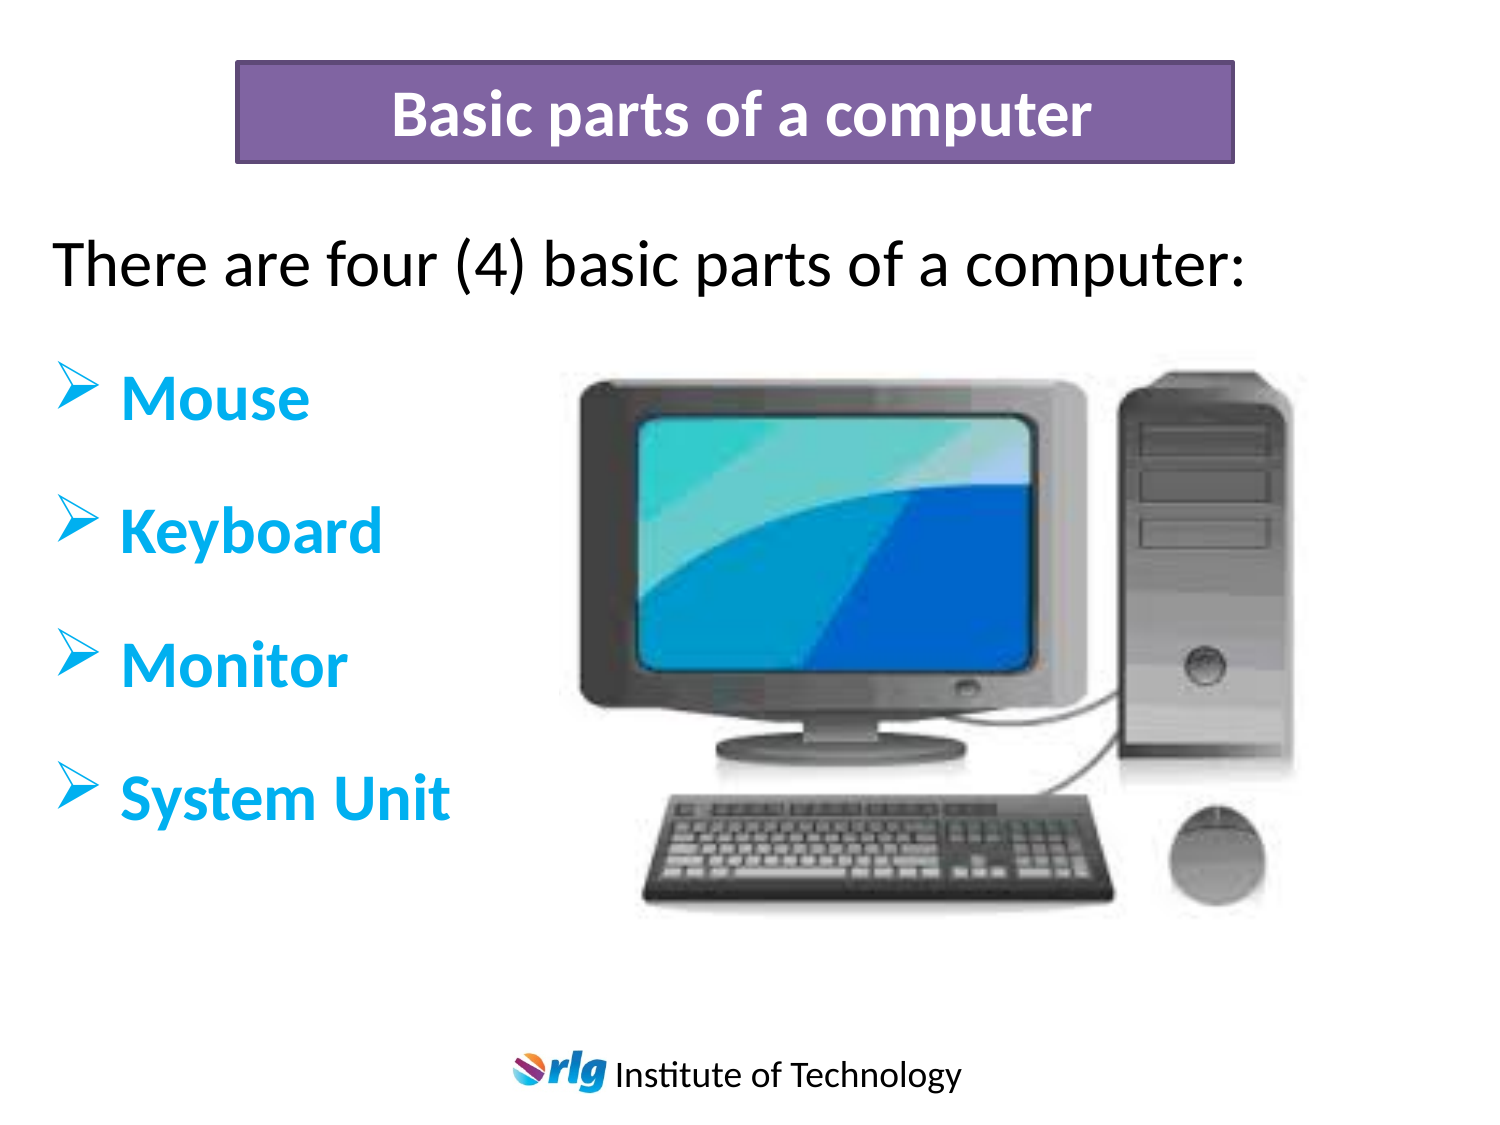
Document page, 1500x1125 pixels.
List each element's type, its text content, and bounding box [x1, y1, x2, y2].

list There are four (4) basic parts of a computer: Mouse Keyboard Monitor System Unit [37, 212, 1400, 888]
picture [512, 1050, 607, 1094]
picture [558, 324, 1351, 963]
title Basic parts of a computer [235, 60, 1235, 164]
